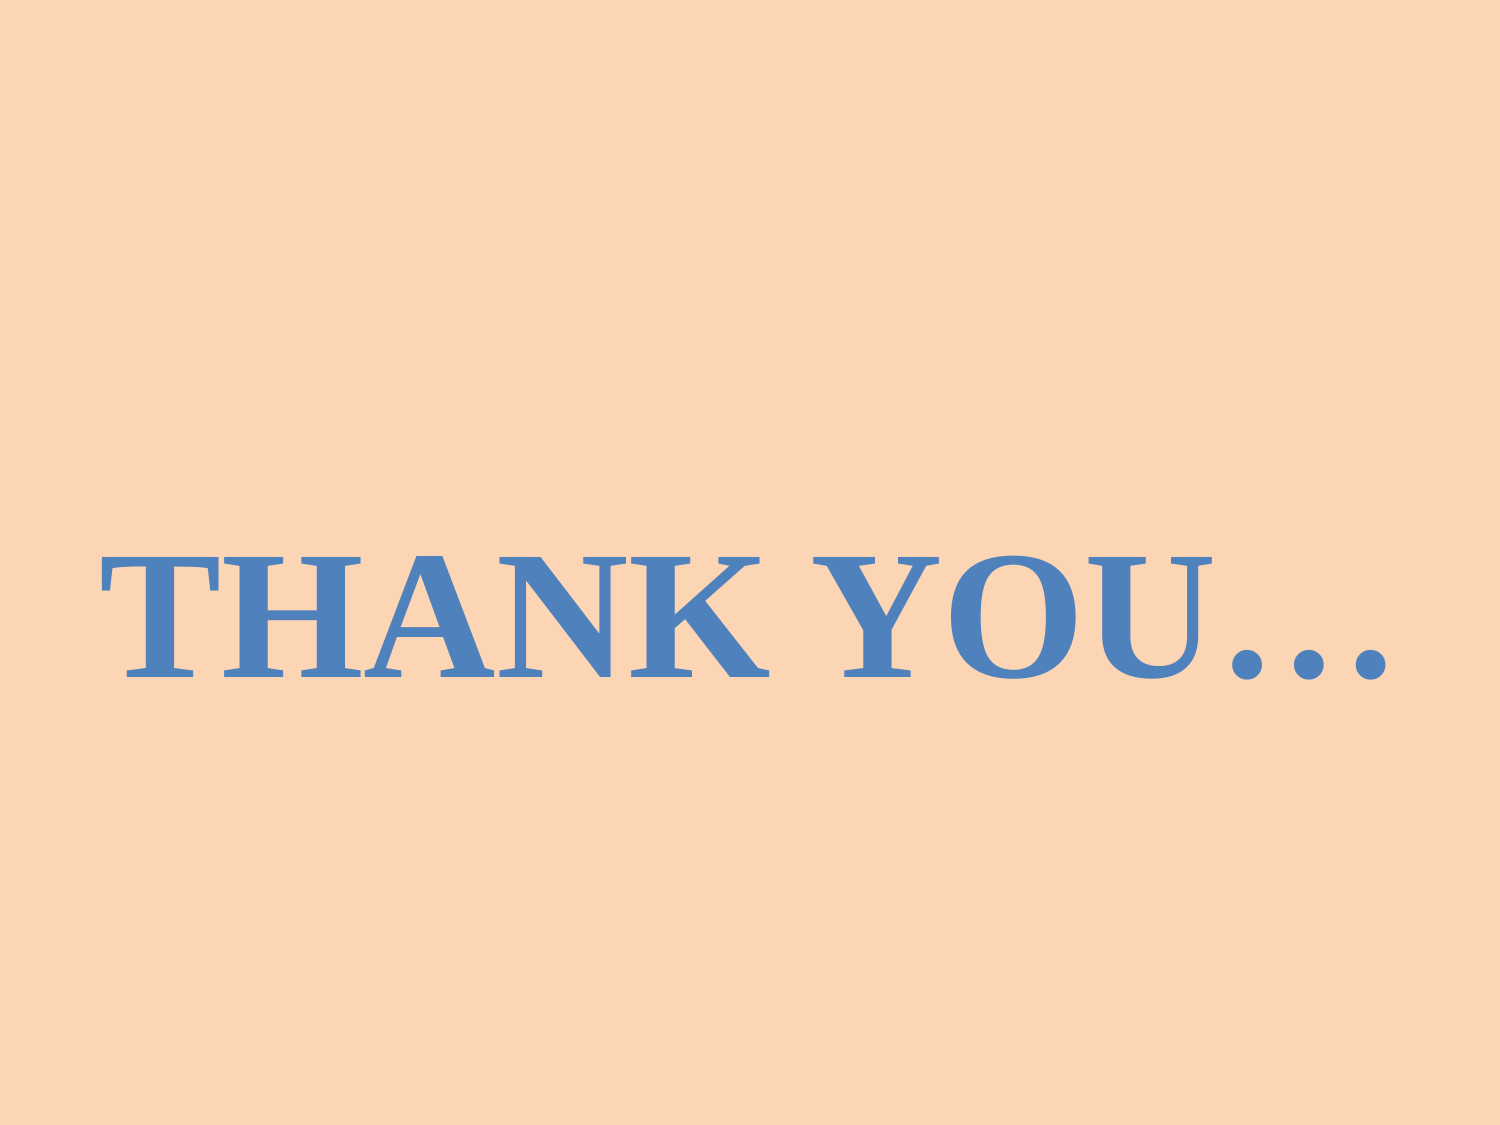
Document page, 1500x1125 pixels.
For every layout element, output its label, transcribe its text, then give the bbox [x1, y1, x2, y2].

text_box THANK YOU… [84, 486, 1416, 722]
